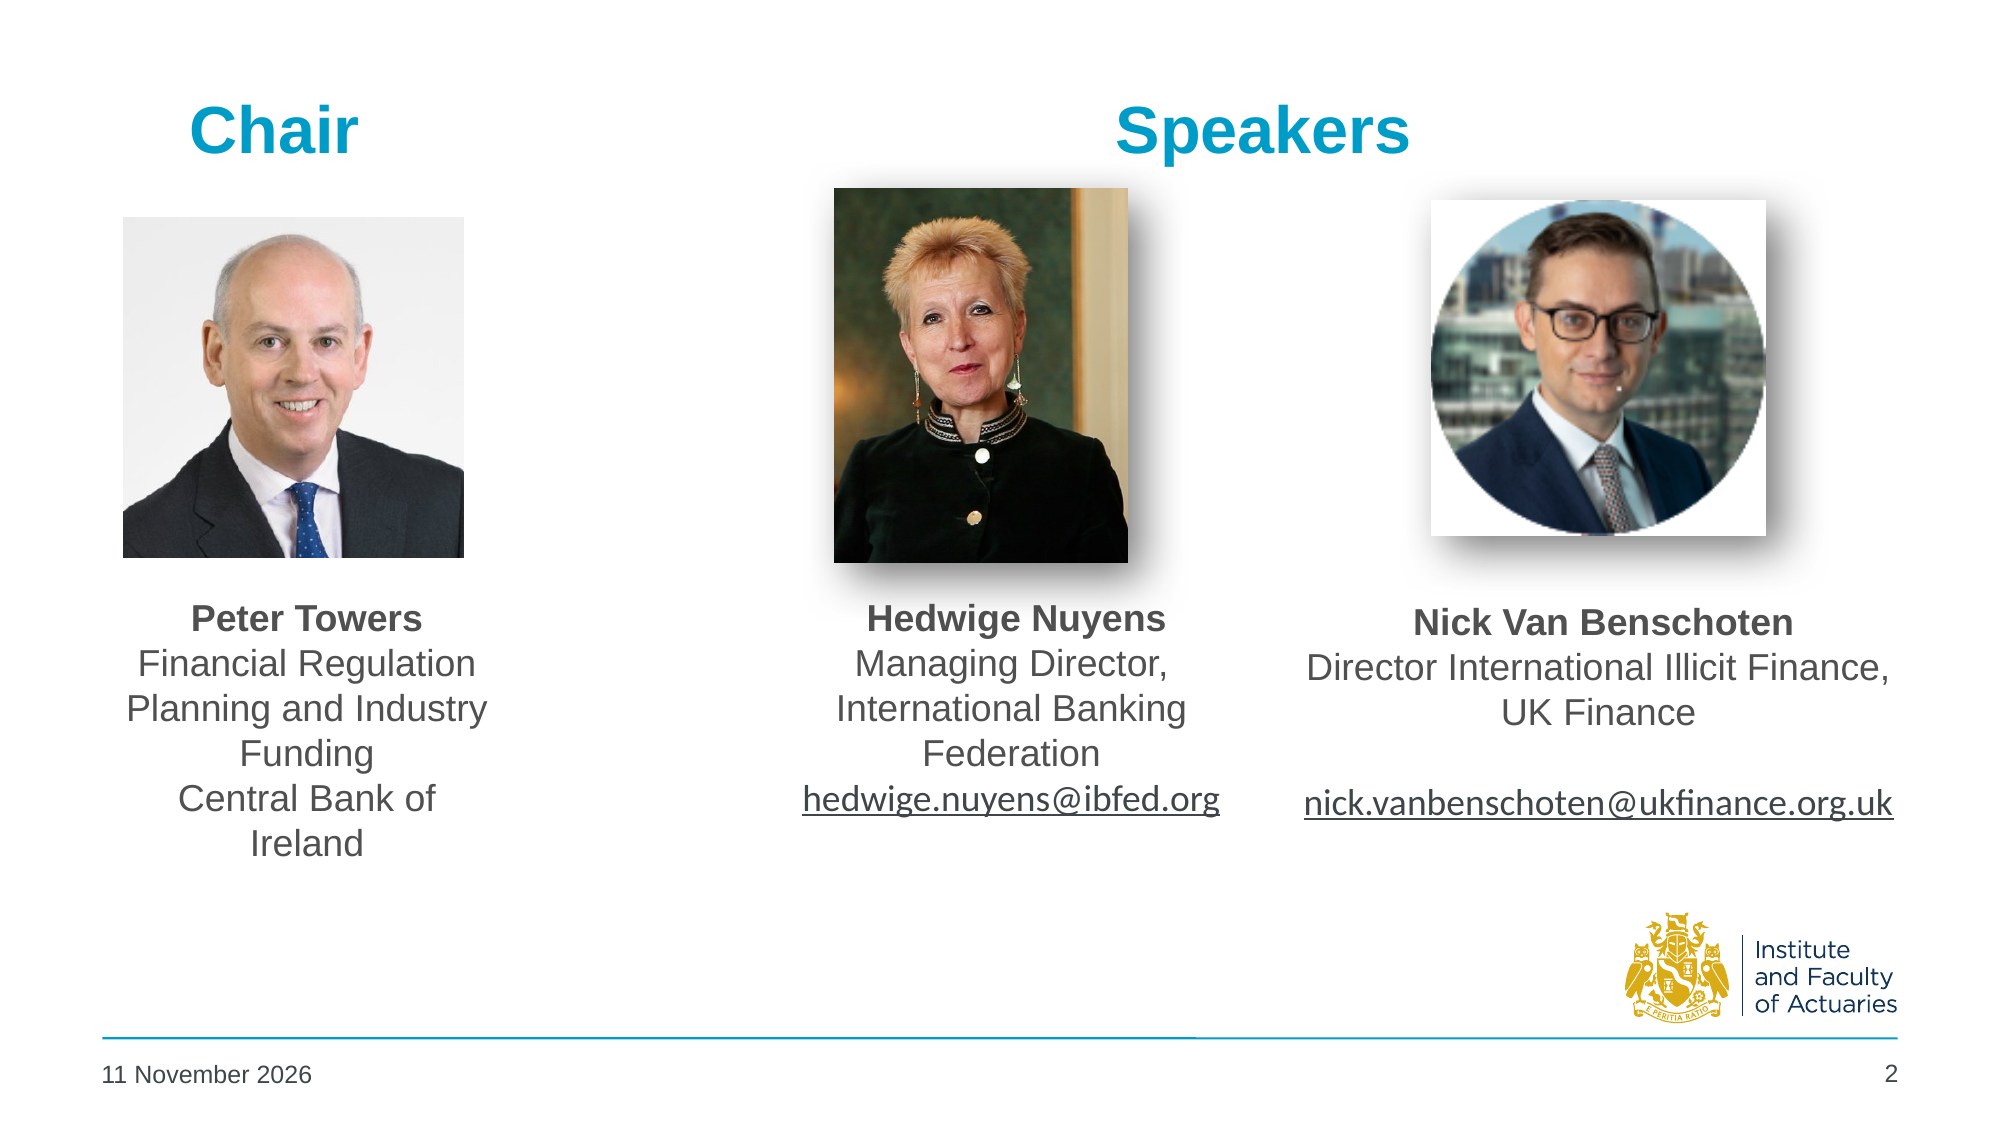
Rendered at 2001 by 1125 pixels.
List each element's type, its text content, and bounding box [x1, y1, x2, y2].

text_box Peter Towers Financial Regulation Planning and Industry Funding Central Bank of Ireland [110, 586, 504, 916]
slide_number 2 [1771, 1050, 1914, 1106]
picture [834, 188, 1128, 563]
picture [1430, 200, 1767, 536]
text_box [66, 695, 482, 1003]
text_box Hedwige Nuyens Managing Director, International Banking Federation hedwige.nuyens@ibfed.org [777, 586, 1246, 826]
text_box Nick Van Benschoten Director International Illicit Finance, UK Finance nick.vanbenschoten@ukfinance.org.uk [1263, 590, 1934, 830]
text_box Chair [0, 79, 584, 185]
text_box Speakers [1082, 79, 1446, 185]
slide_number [86, 1051, 528, 1106]
picture [123, 217, 464, 559]
